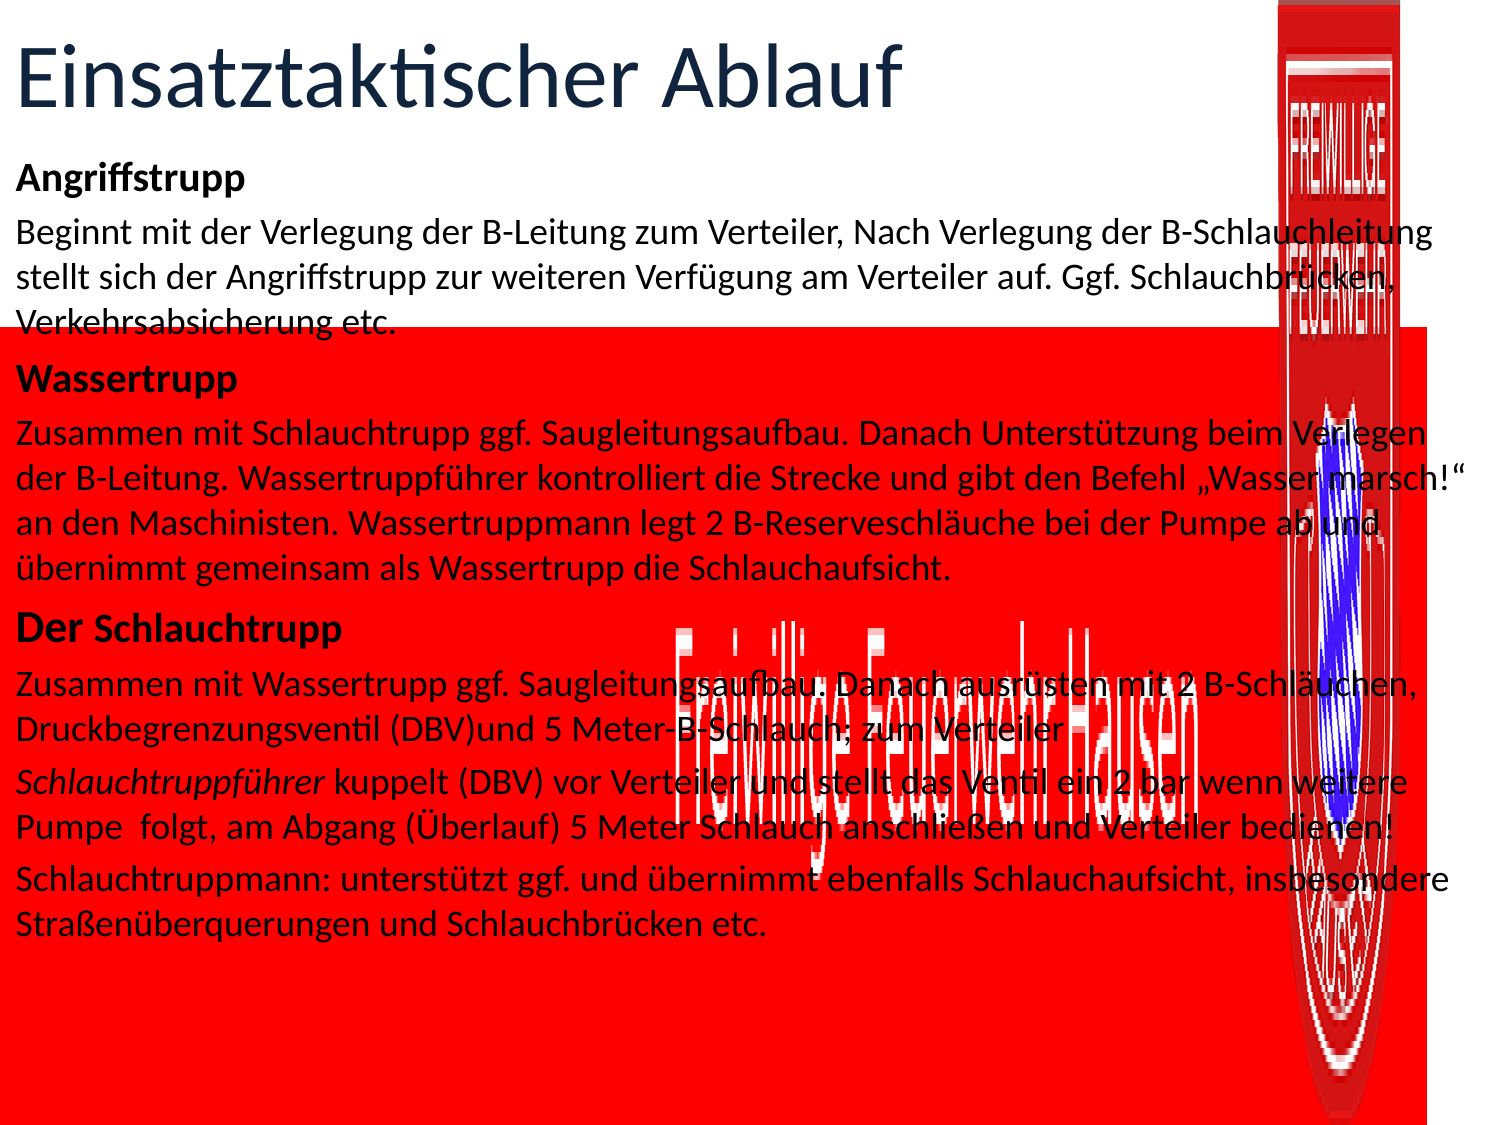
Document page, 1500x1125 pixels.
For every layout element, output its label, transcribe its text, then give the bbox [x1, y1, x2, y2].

title Einsatztaktischer Ablauf [0, 0, 1500, 141]
subtitle Angriffstrupp Beginnt mit der Verlegung der B-Leitung zum Verteiler, Nach Verlegung der B-Schlauchleitung stellt sich der Angriffstrupp zur weiteren Verfügung am Verteiler auf. Ggf. Schlauchbrücken, Verkehrsabsicherung etc. Wassertrupp Zusammen mit Schlauchtrupp ggf. Saugleitungsaufbau. Danach Unterstützung beim Verlegen der B-Leitung. Wassertruppführer kontrolliert die Strecke und gibt den Befehl „Wasser marsch!“ an den Maschinisten. Wassertruppmann legt 2 B-Reserveschläuche bei der Pumpe ab und übernimmt gemeinsam als Wassertrupp die Schlauchaufsicht. Der Schlauchtrupp Zusammen mit Wassertrupp ggf. Saugleitungsaufbau. Danach ausrüsten mit 2 B-Schläuchen, Druckbegrenzungsventil (DBV)und 5 Meter-B-Schlauch; zum Verteiler Schlauchtruppführer kuppelt (DBV) vor Verteiler und stellt das Ventil ein 2 bar wenn weitere Pumpe folgt, am Abgang (Überlauf) 5 Meter Schlauch anschließen und Verteiler bedienen! Schlauchtruppmann: unterstützt ggf. und übernimmt ebenfalls Schlauchaufsicht, insbesondere Straßenüberquerungen und Schlauchbrücken etc. [0, 141, 1500, 1000]
picture [0, 1000, 1500, 1125]
